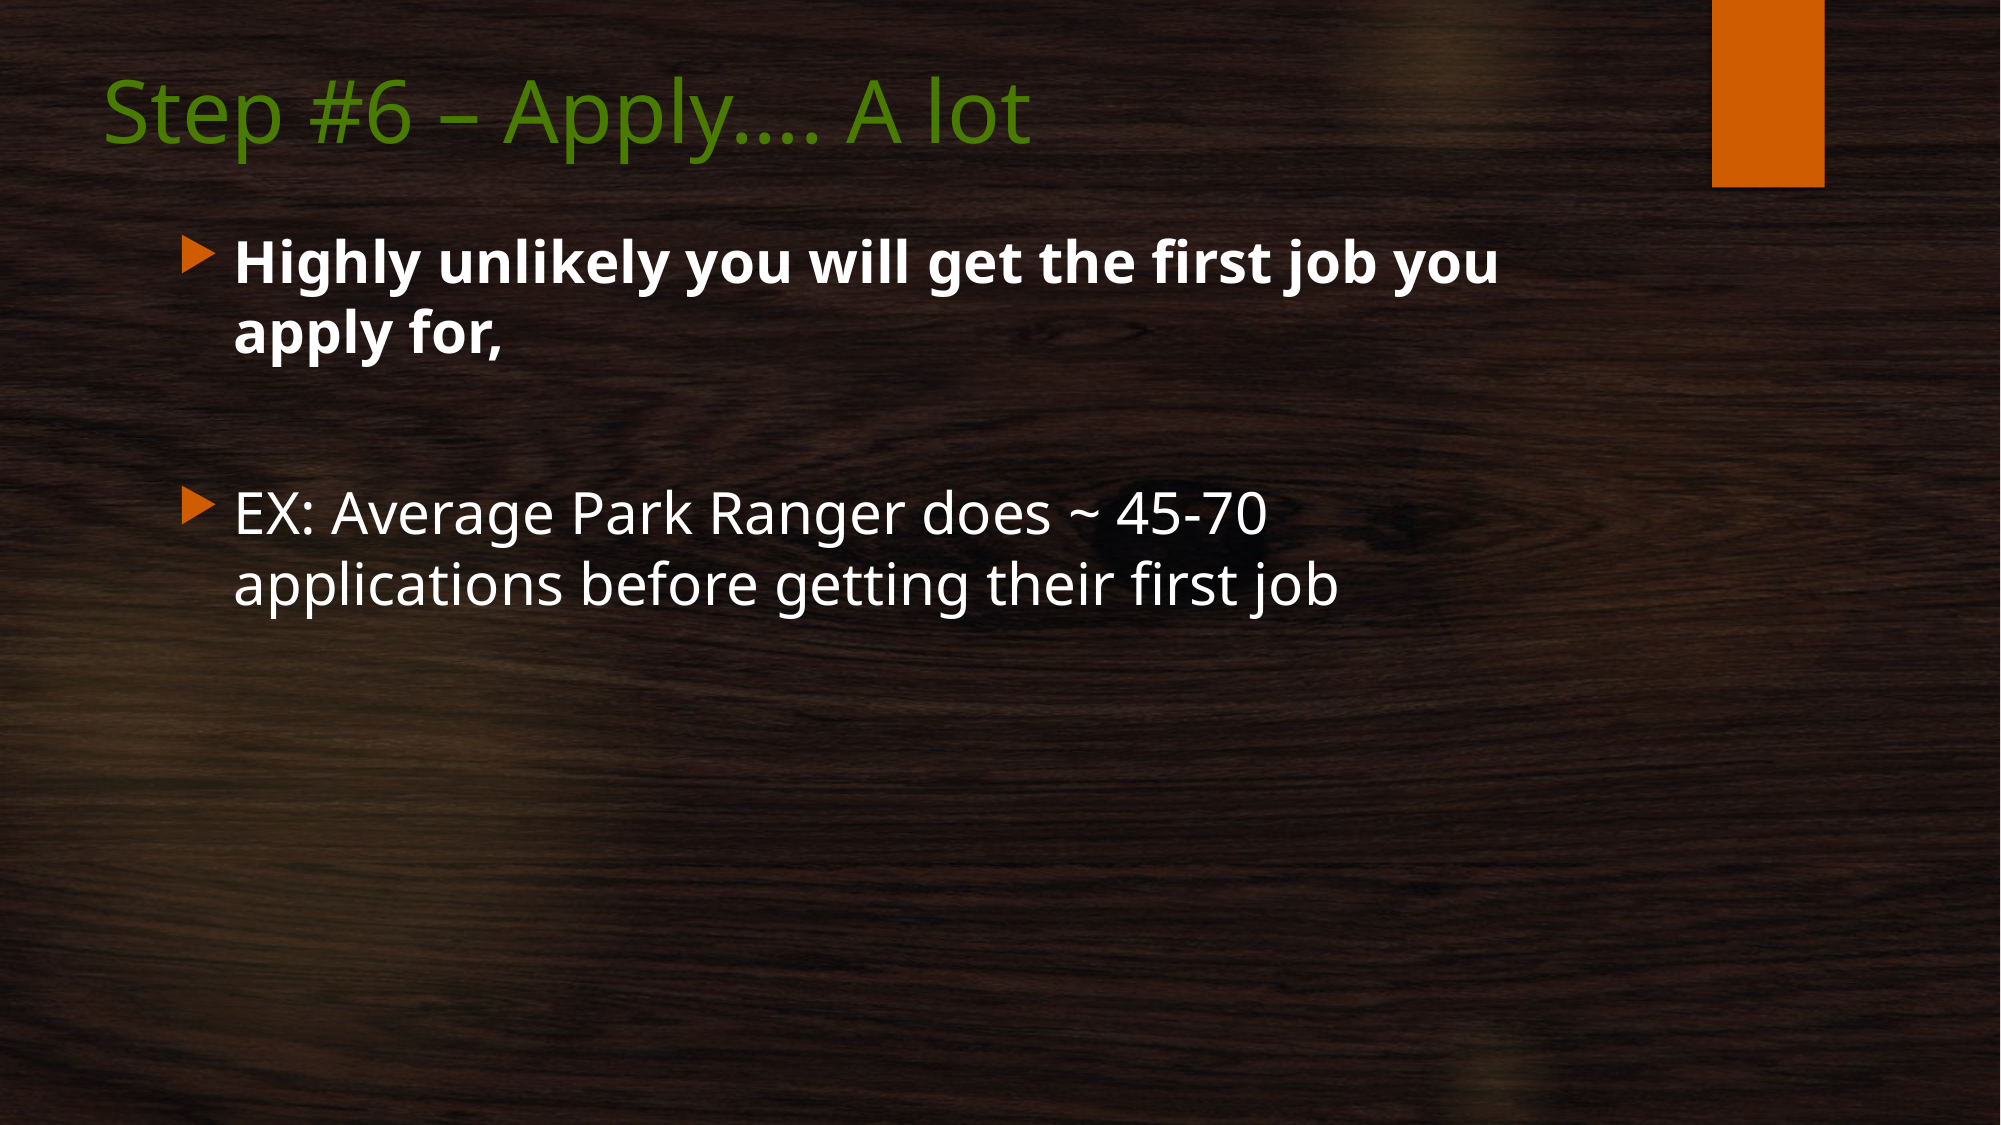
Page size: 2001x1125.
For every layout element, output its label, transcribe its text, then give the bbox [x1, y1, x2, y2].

title Step #6 – Apply…. A lot [87, 48, 1631, 278]
picture [0, 0, 2001, 1125]
list Highly unlikely you will get the first job you apply for, EX: Average Park Ranger does ~ 45-70 applications before getting their first job [162, 218, 1556, 1011]
